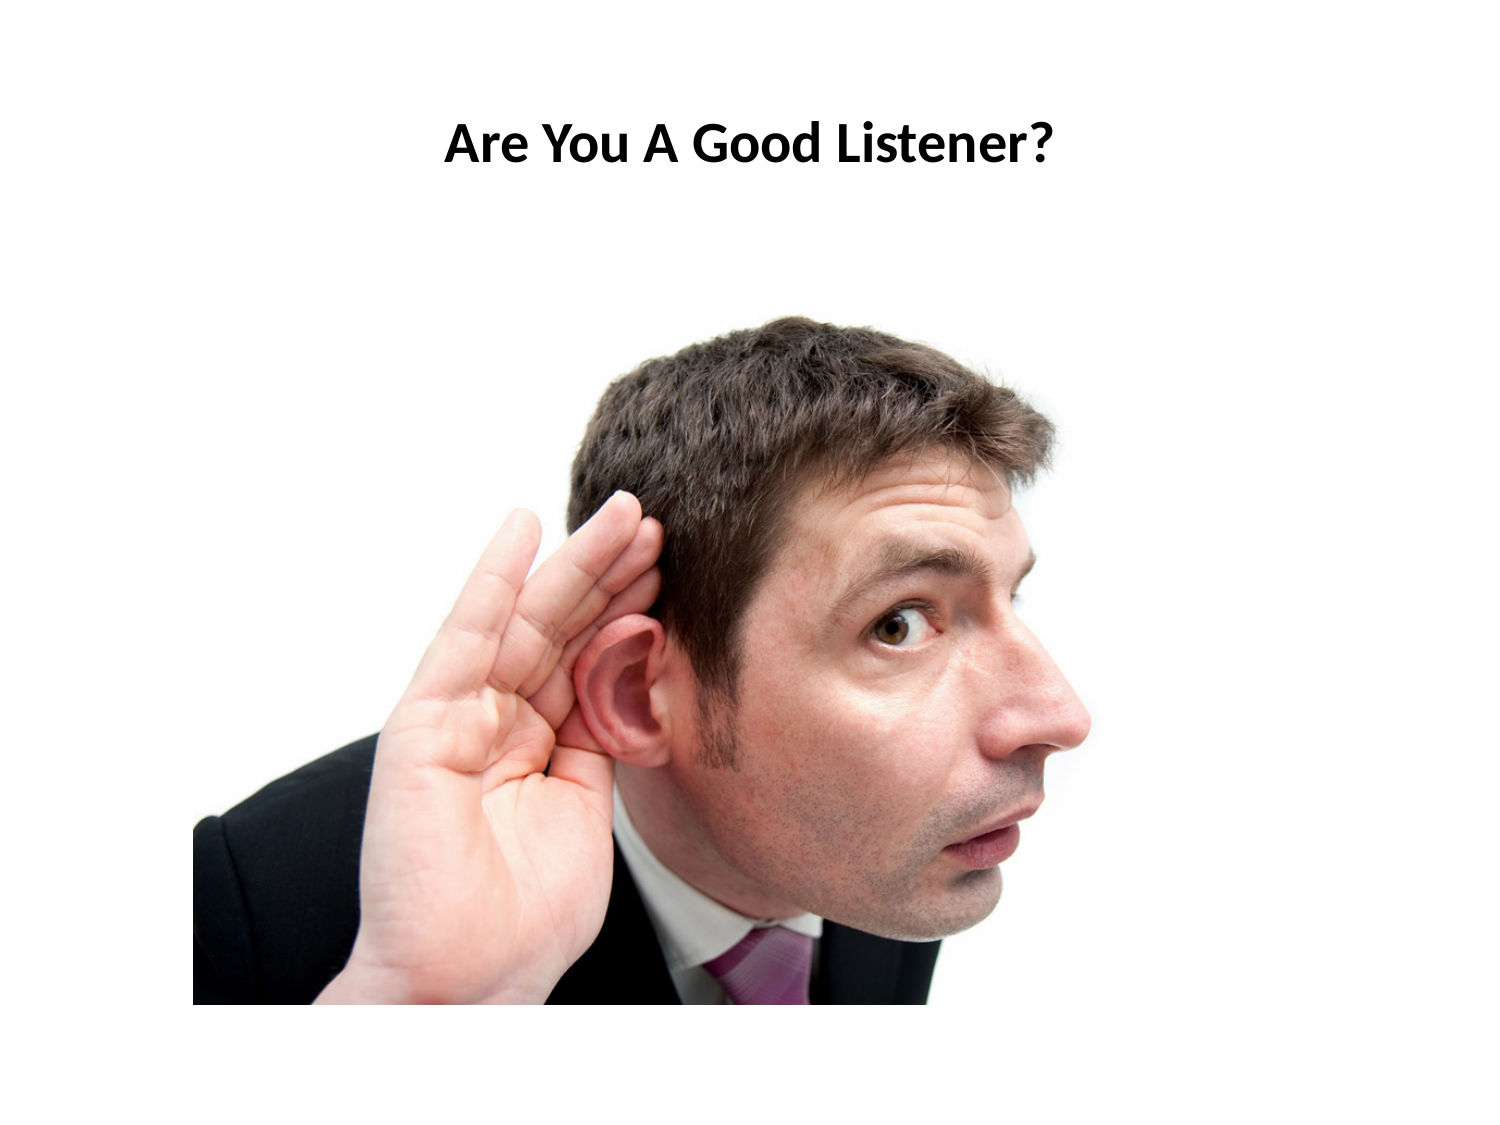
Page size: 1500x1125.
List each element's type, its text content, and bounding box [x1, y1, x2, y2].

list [193, 262, 1307, 1006]
title Are You A Good Listener? [75, 45, 1425, 233]
